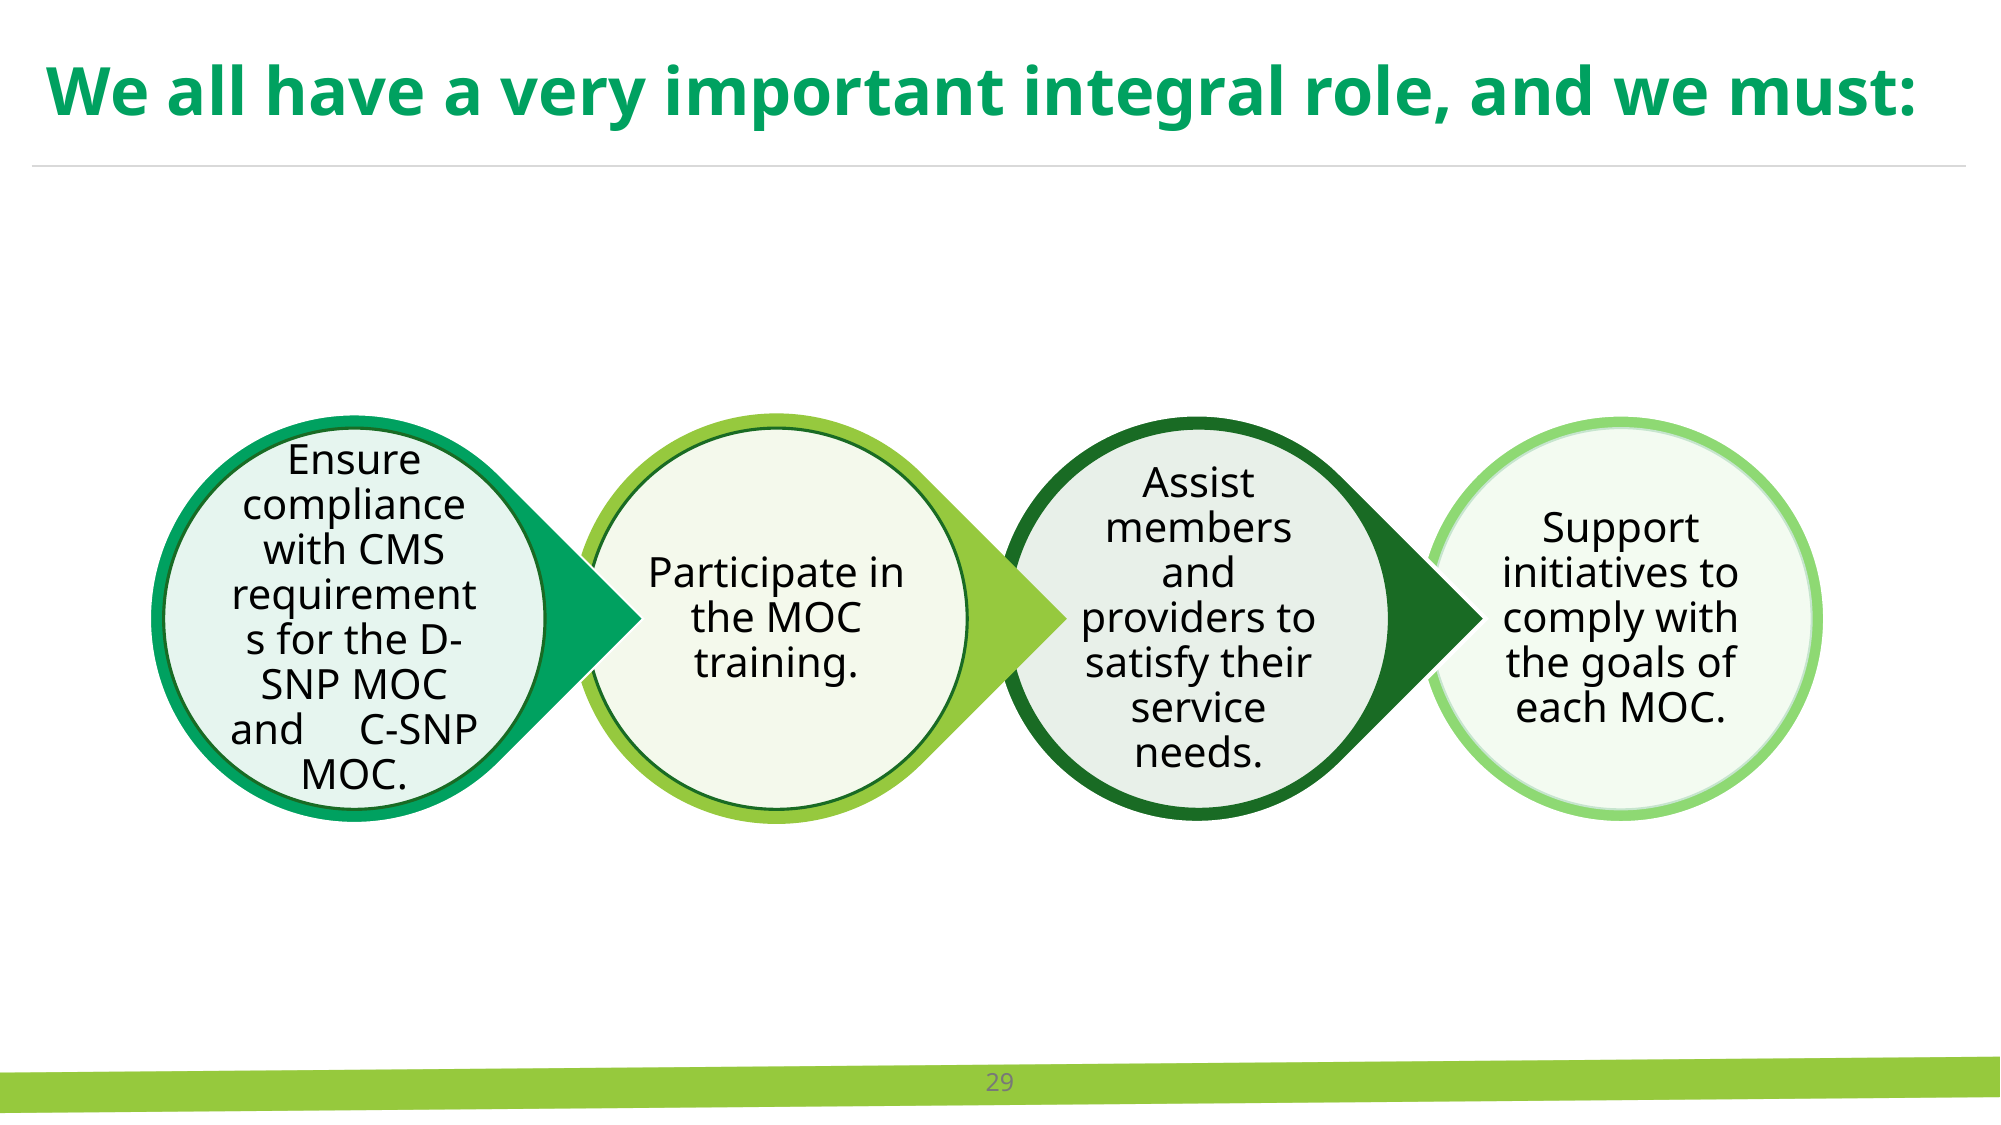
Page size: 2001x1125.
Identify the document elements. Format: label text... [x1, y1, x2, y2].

title We all have a very important integral role, and we must: [31, 40, 1966, 148]
slide_number 29 [774, 1053, 1225, 1113]
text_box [0, 258, 1981, 980]
picture [0, 0, 2000, 1125]
